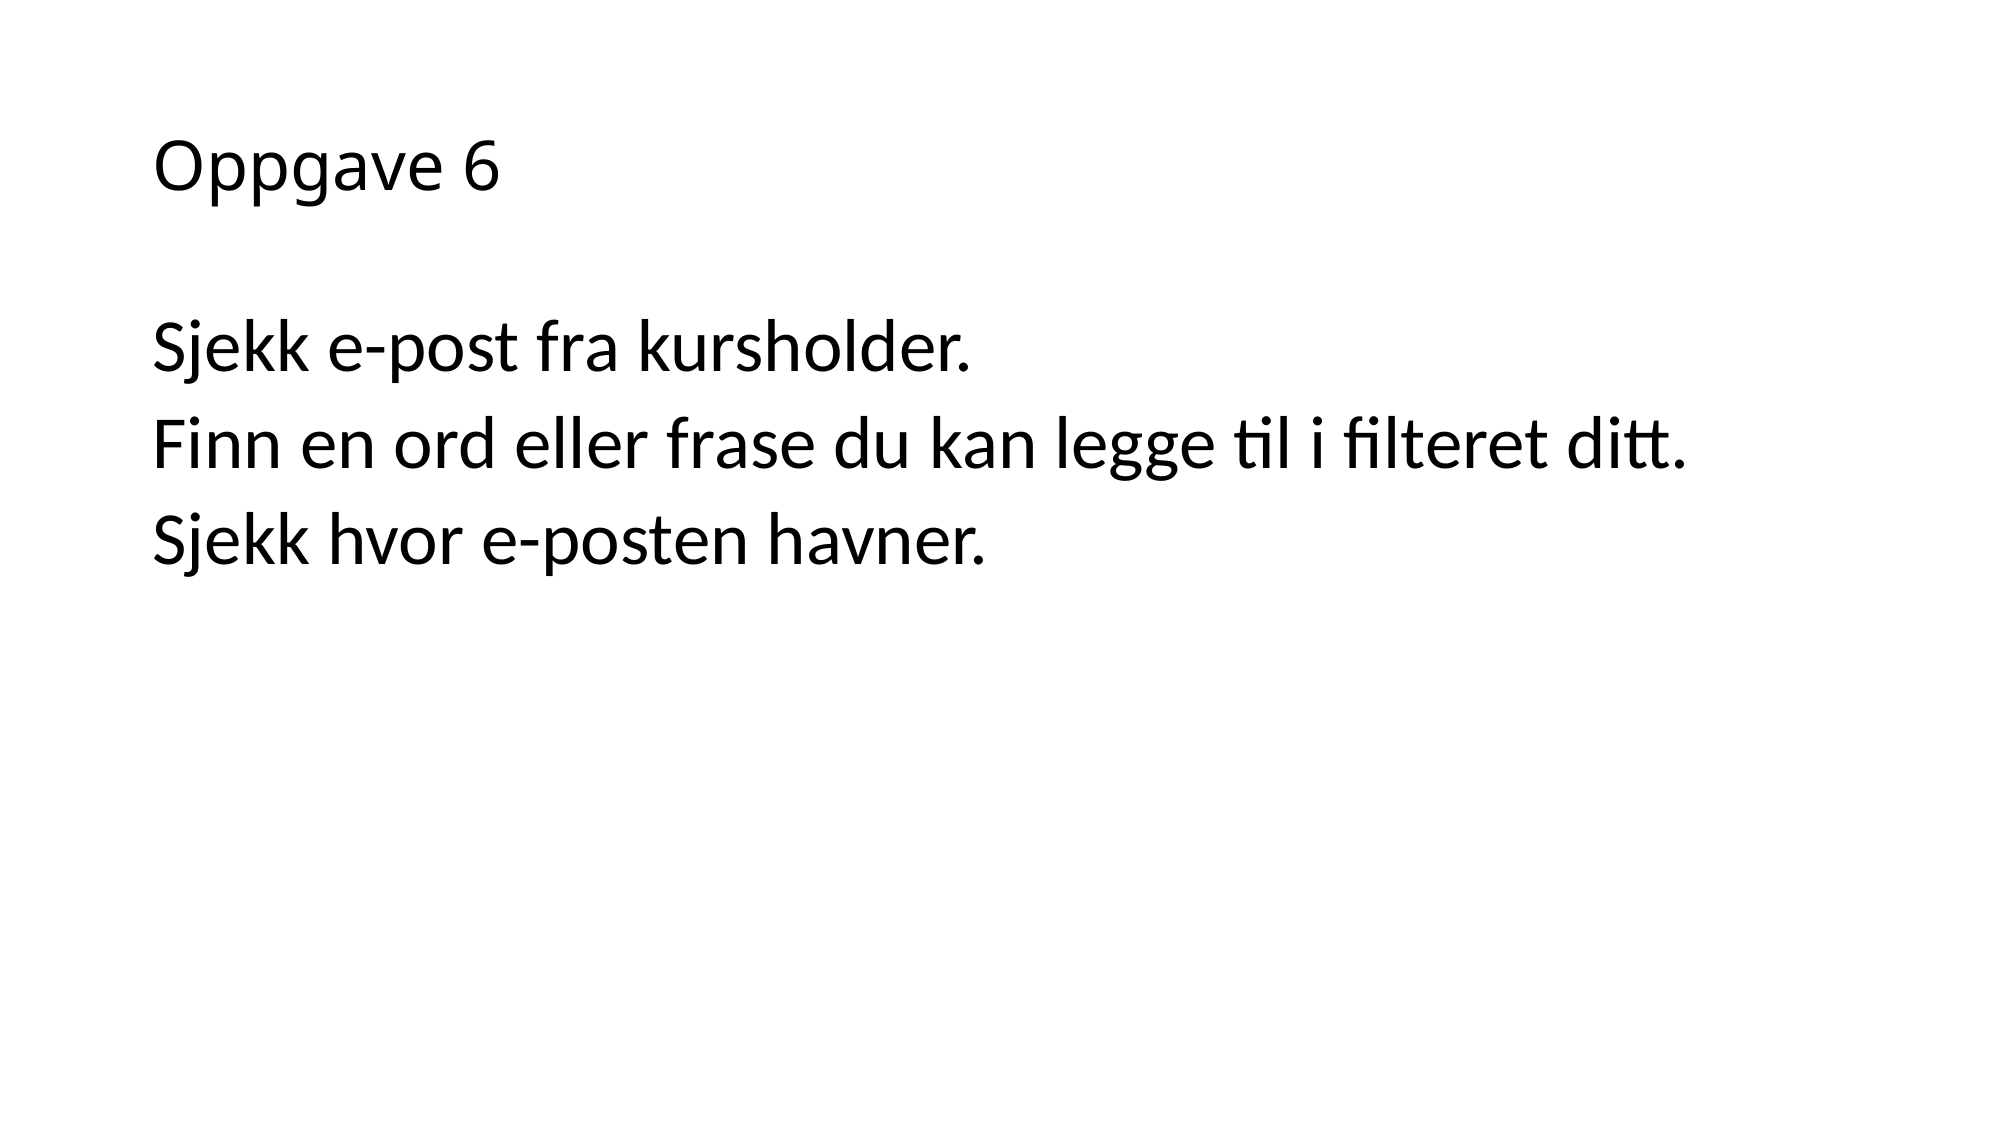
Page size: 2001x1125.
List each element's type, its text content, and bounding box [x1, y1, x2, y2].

list Sjekk e-post fra kursholder. Finn en ord eller frase du kan legge til i filteret ditt. Sjekk hvor e-posten havner. [137, 299, 1863, 1014]
title Oppgave 6 [137, 59, 1863, 278]
